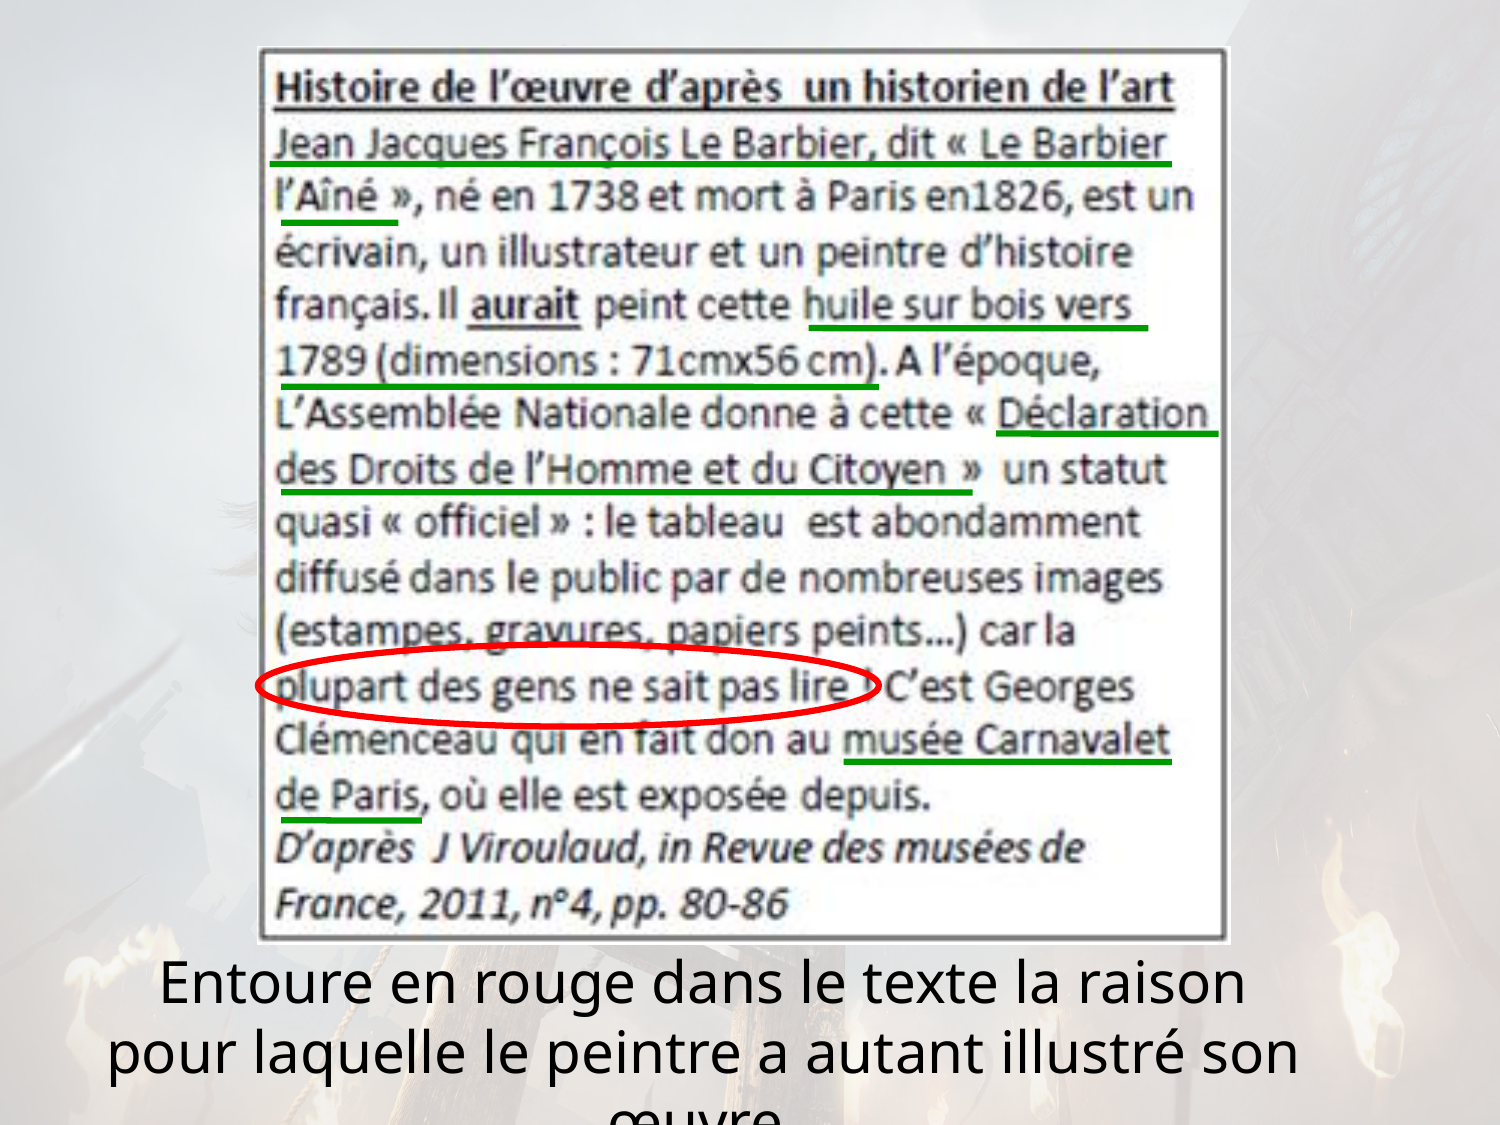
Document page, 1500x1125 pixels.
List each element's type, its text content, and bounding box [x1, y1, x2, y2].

picture [257, 46, 1231, 946]
text_box Entoure en rouge dans le texte la raison pour laquelle le peintre a autant illustré son œuvre [82, 937, 1325, 1125]
